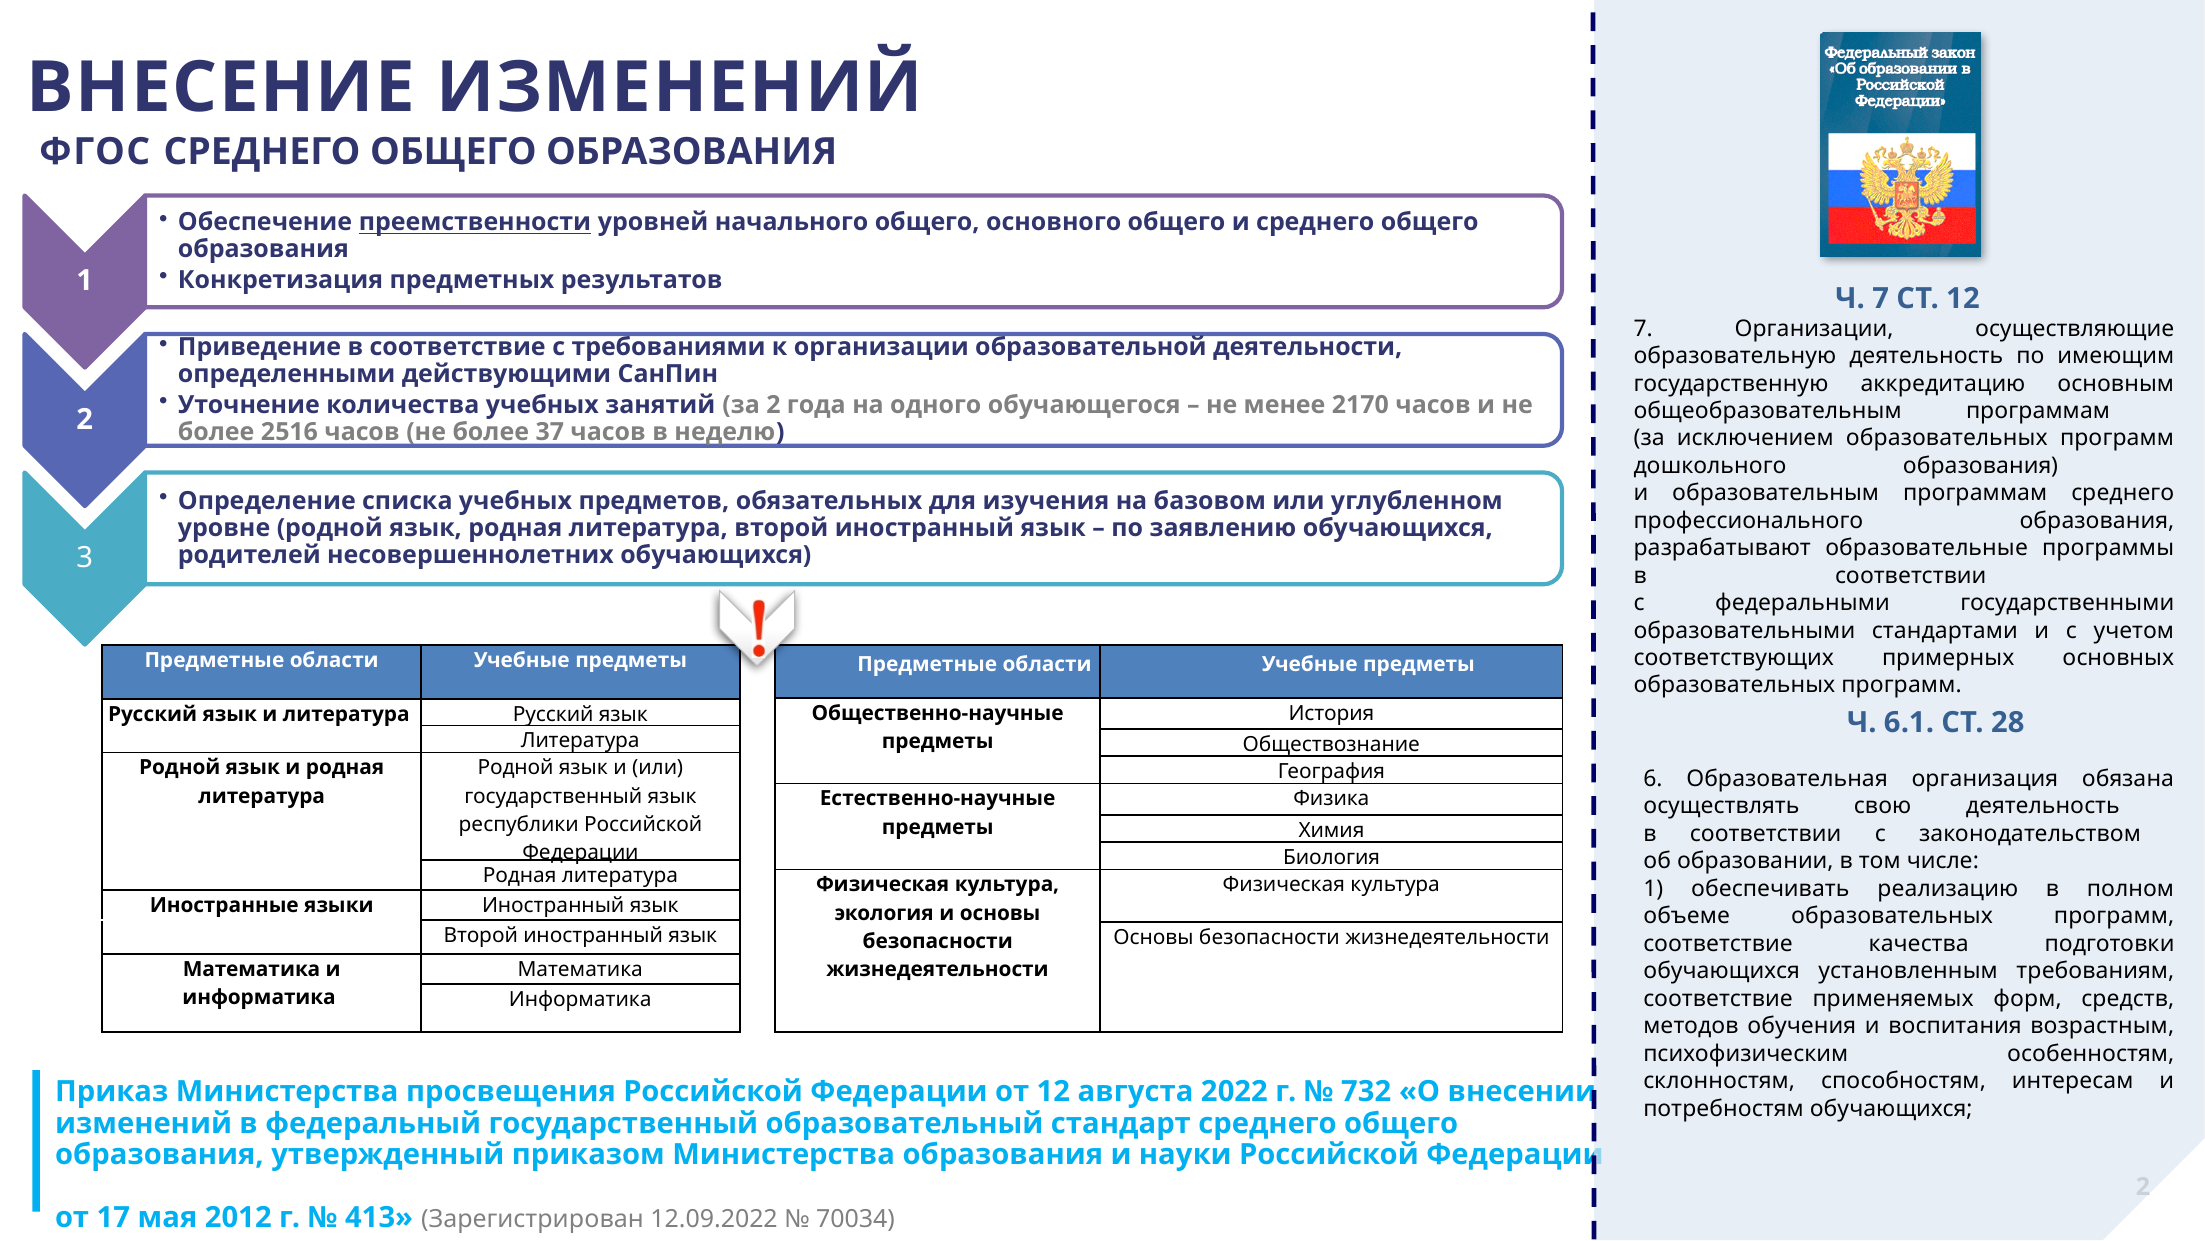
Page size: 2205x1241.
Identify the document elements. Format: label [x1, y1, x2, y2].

text_box [1596, 0, 2205, 1241]
picture [1820, 32, 1977, 257]
text_box [719, 590, 795, 667]
text_box [24, 194, 1563, 646]
text_box [11, 0, 1590, 1241]
picture [1962, 66, 1970, 73]
picture [1820, 32, 1855, 125]
